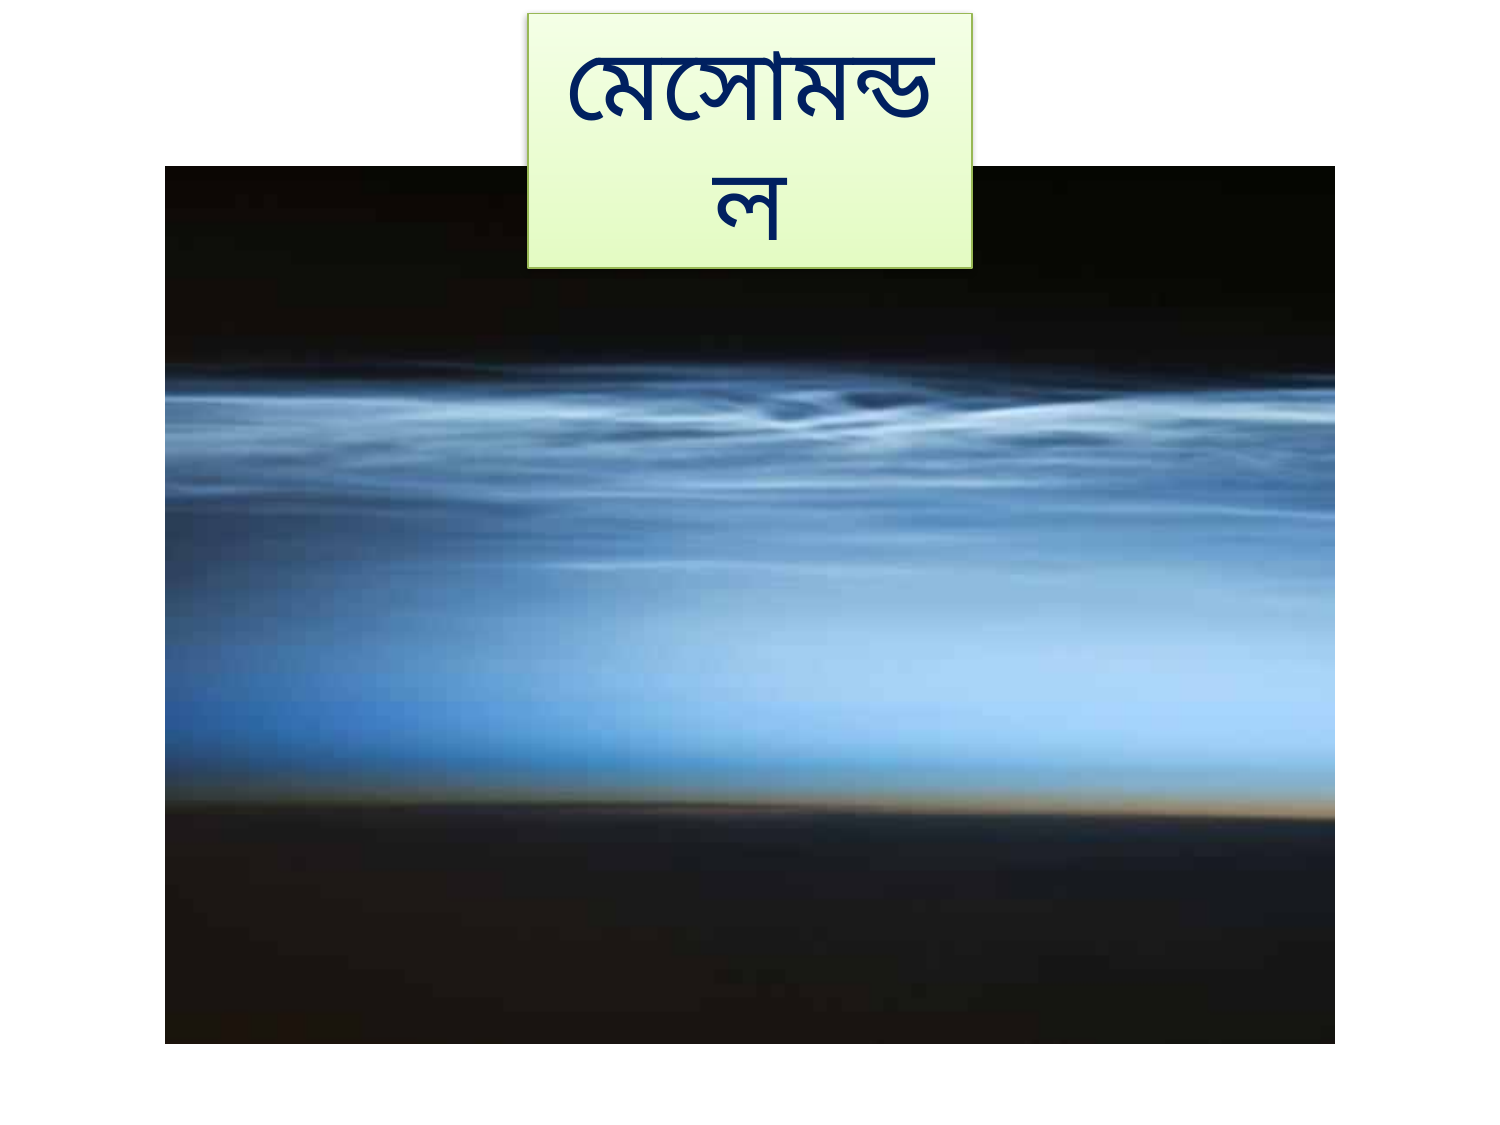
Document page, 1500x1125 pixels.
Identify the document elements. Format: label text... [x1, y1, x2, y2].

picture [165, 166, 1335, 1044]
text_box মেসোমন্ডল [527, 13, 973, 165]
